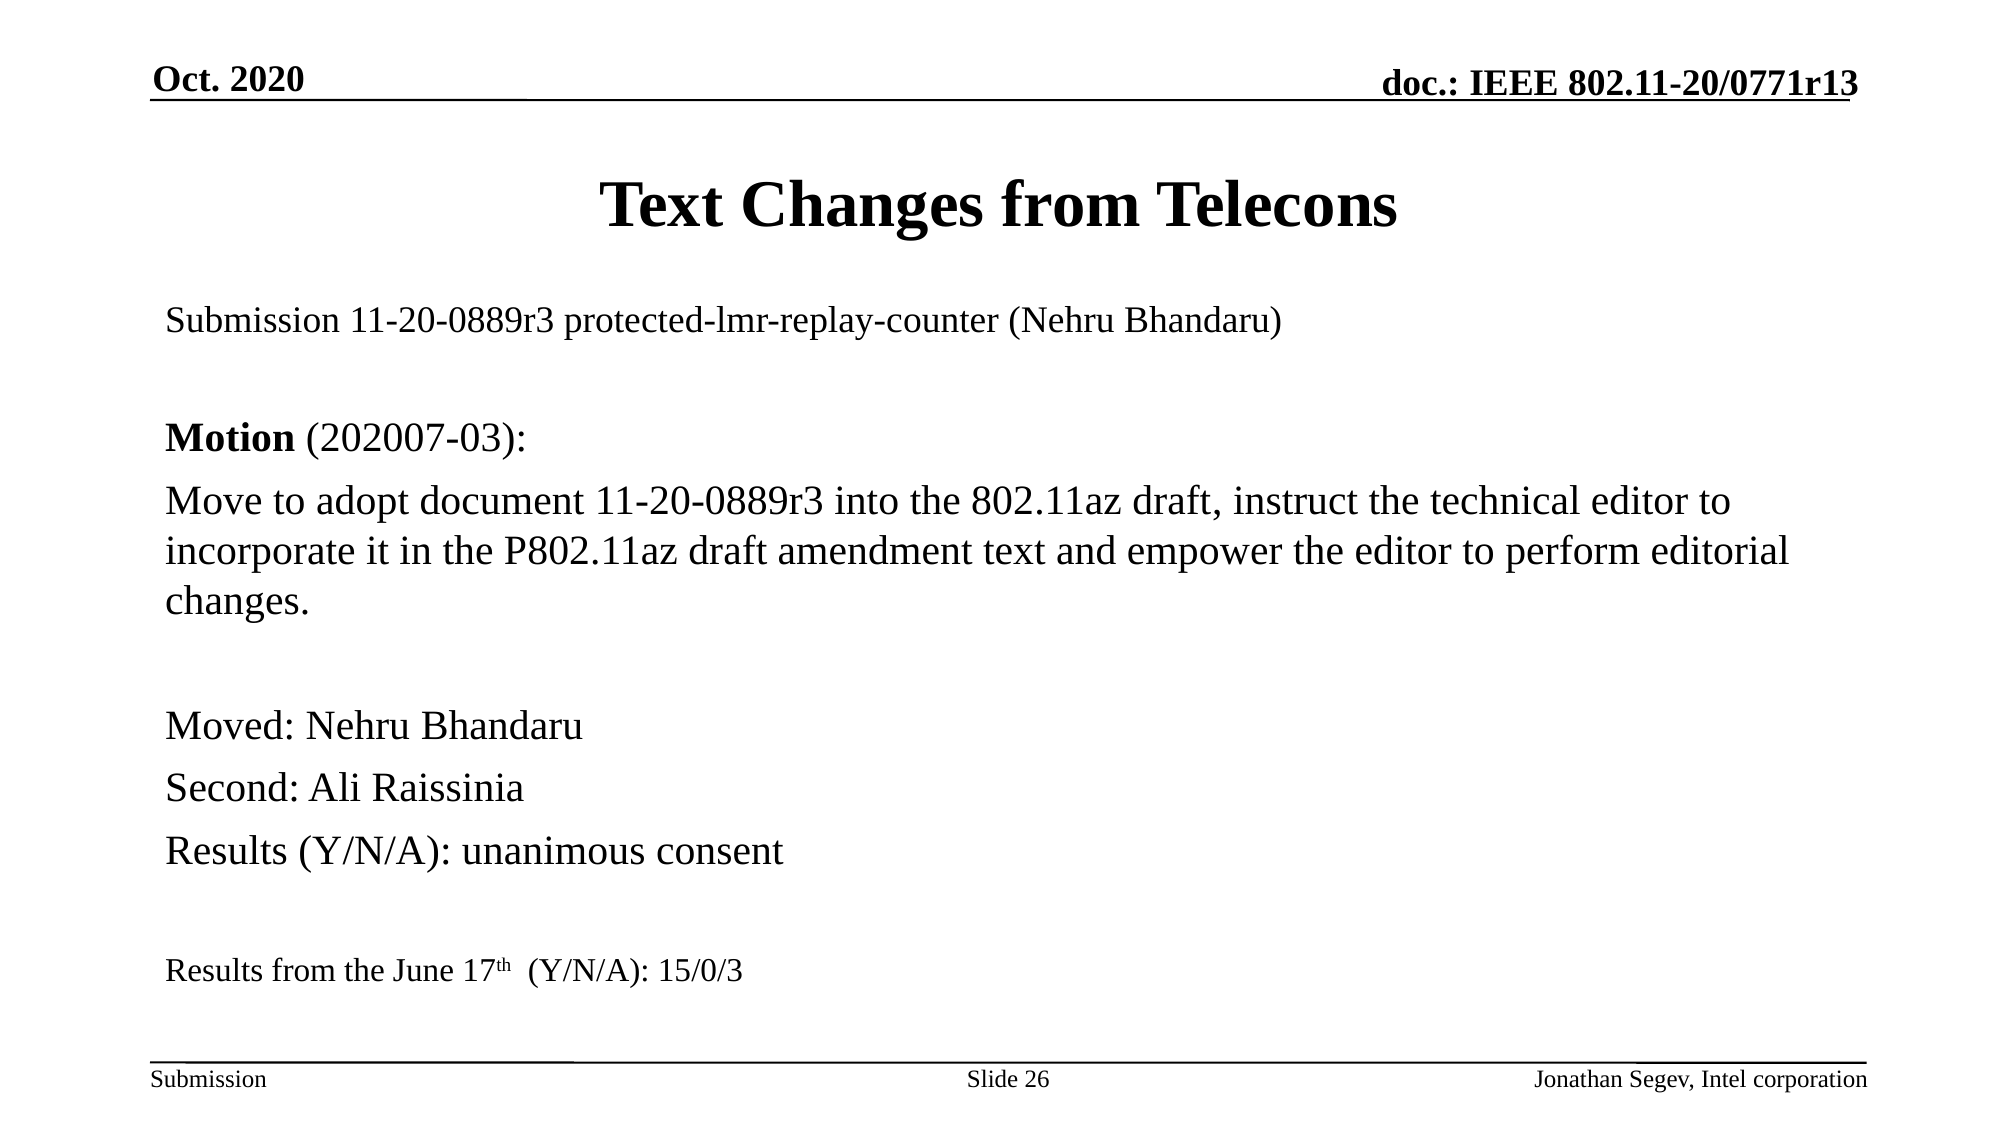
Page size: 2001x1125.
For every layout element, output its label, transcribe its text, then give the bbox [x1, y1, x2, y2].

title Text Changes from Telecons [149, 112, 1850, 286]
list Submission 11-20-0889r3 protected-lmr-replay-counter (Nehru Bhandaru) Motion (202007-03): Move to adopt document 11-20-0889r3 into the 802.11az draft, instruct the technical editor to incorporate it in the P802.11az draft amendment text and empower the editor to perform editorial changes. Moved: Nehru Bhandaru Second: Ali Raissinia Results (Y/N/A): unanimous consent Results from the June 17th (Y/N/A): 15/0/3 [149, 286, 1850, 1000]
footer Jonathan Segev, Intel corporation [1171, 1061, 1869, 1093]
slide_number Slide 26 [950, 1061, 1067, 1123]
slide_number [152, 54, 563, 100]
